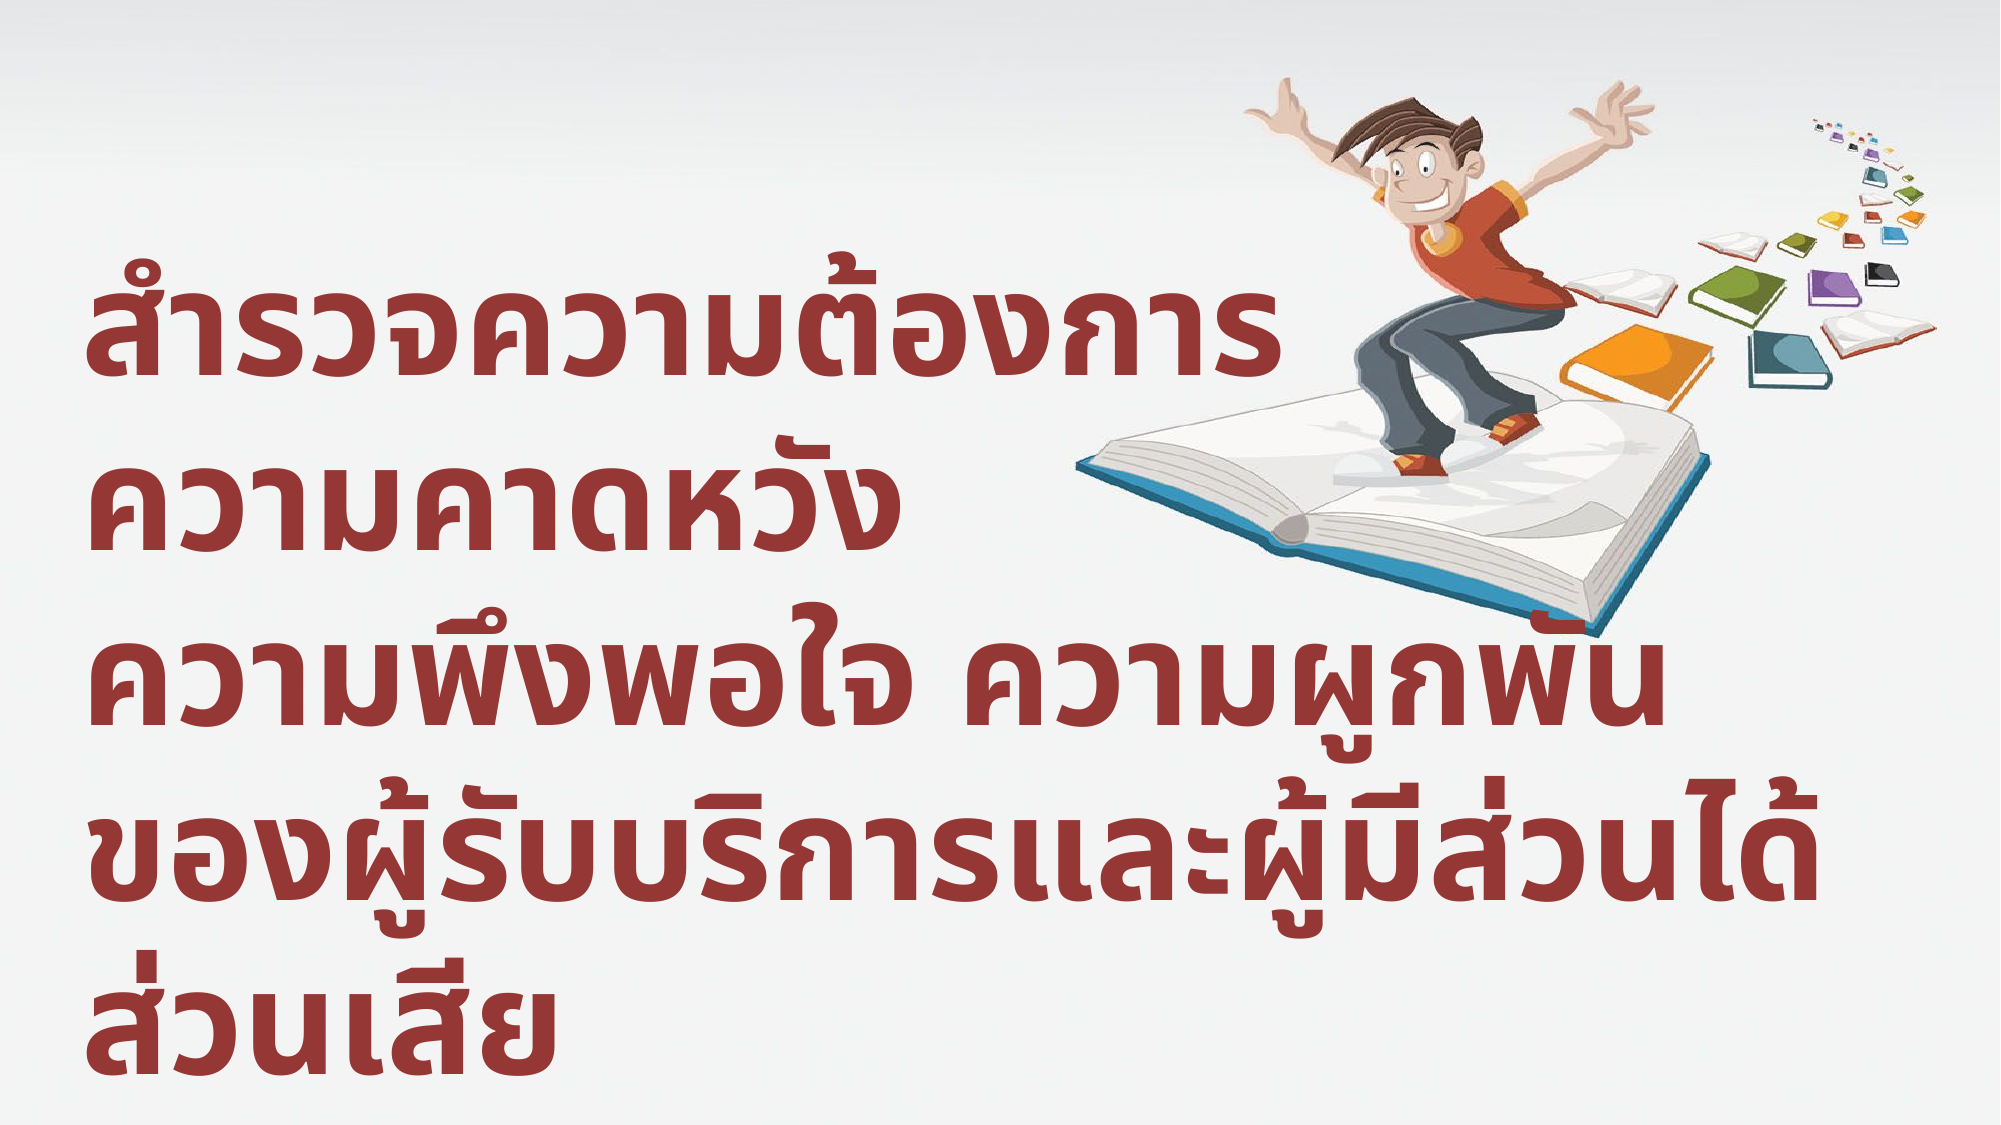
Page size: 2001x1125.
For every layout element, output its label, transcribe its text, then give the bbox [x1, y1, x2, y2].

text_box สำรวจความต้องการ ความคาดหวัง ความพึงพอใจ ความผูกพัน ของผู้รับบริการและผู้มีส่วนได้ส่วนเสีย [66, 222, 1970, 1112]
picture [0, 0, 2001, 1125]
